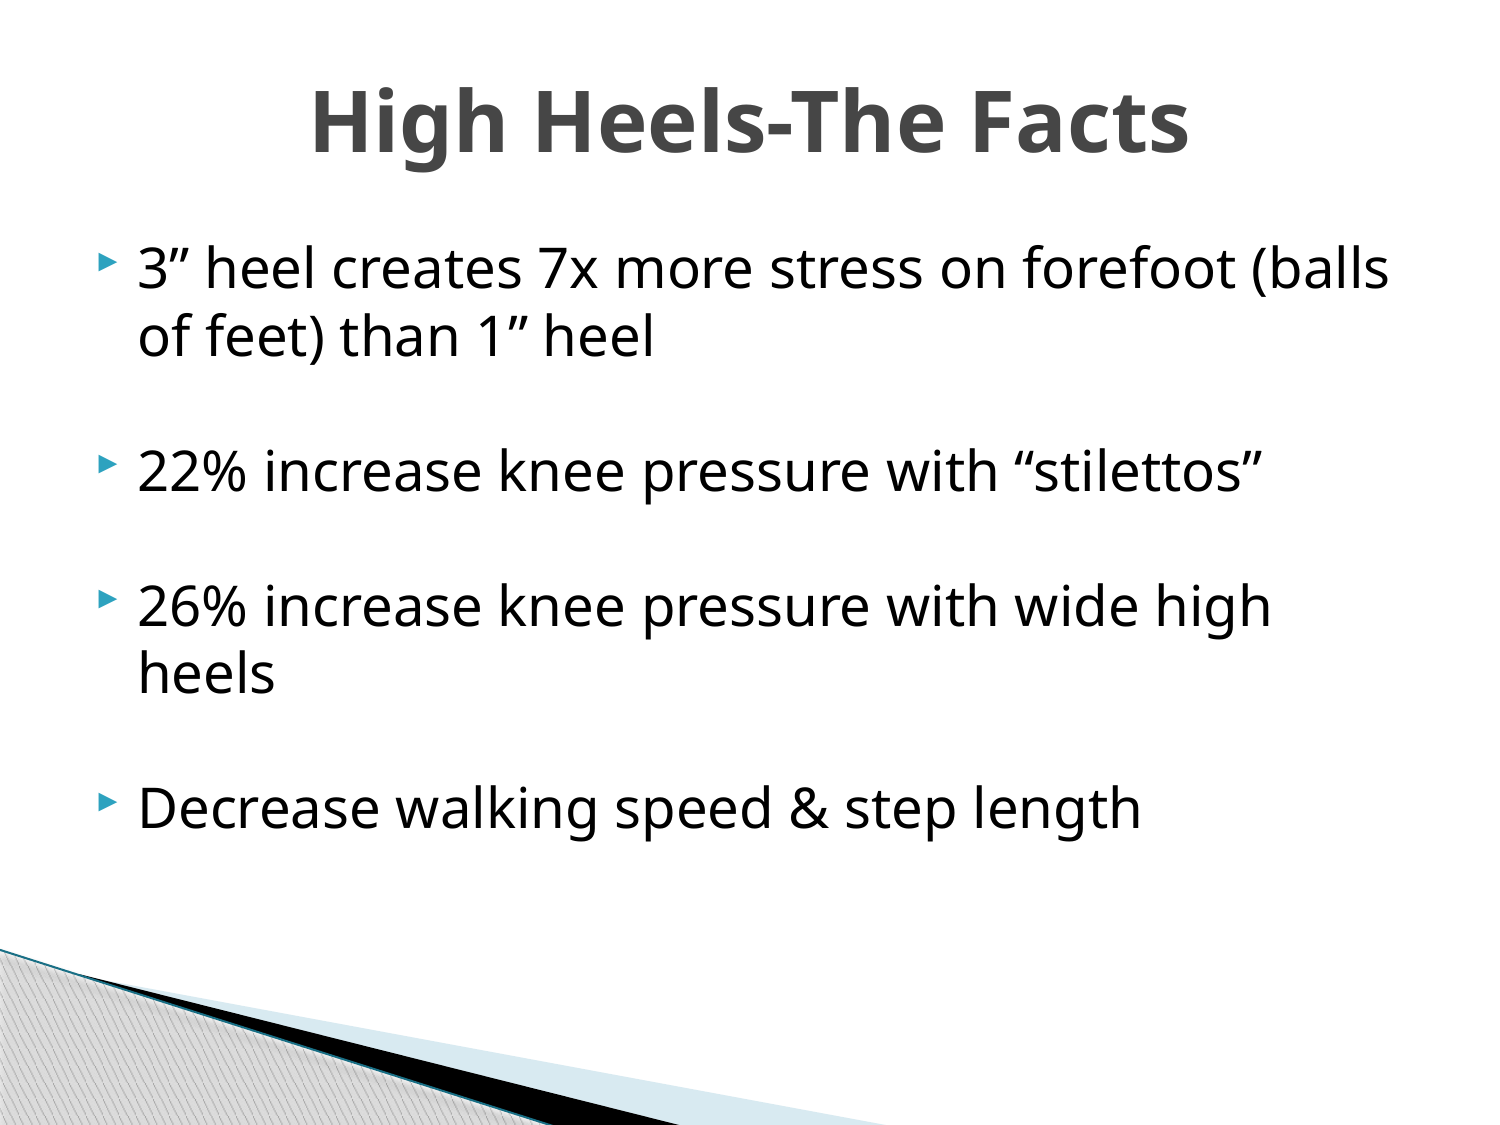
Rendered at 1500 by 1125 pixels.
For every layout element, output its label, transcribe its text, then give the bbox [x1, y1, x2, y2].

list 3” heel creates 7x more stress on forefoot (balls of feet) than 1” heel 22% increase knee pressure with “stilettos” 26% increase knee pressure with wide high heels Decrease walking speed & step length [62, 224, 1413, 1000]
title High Heels-The Facts [75, 24, 1425, 213]
